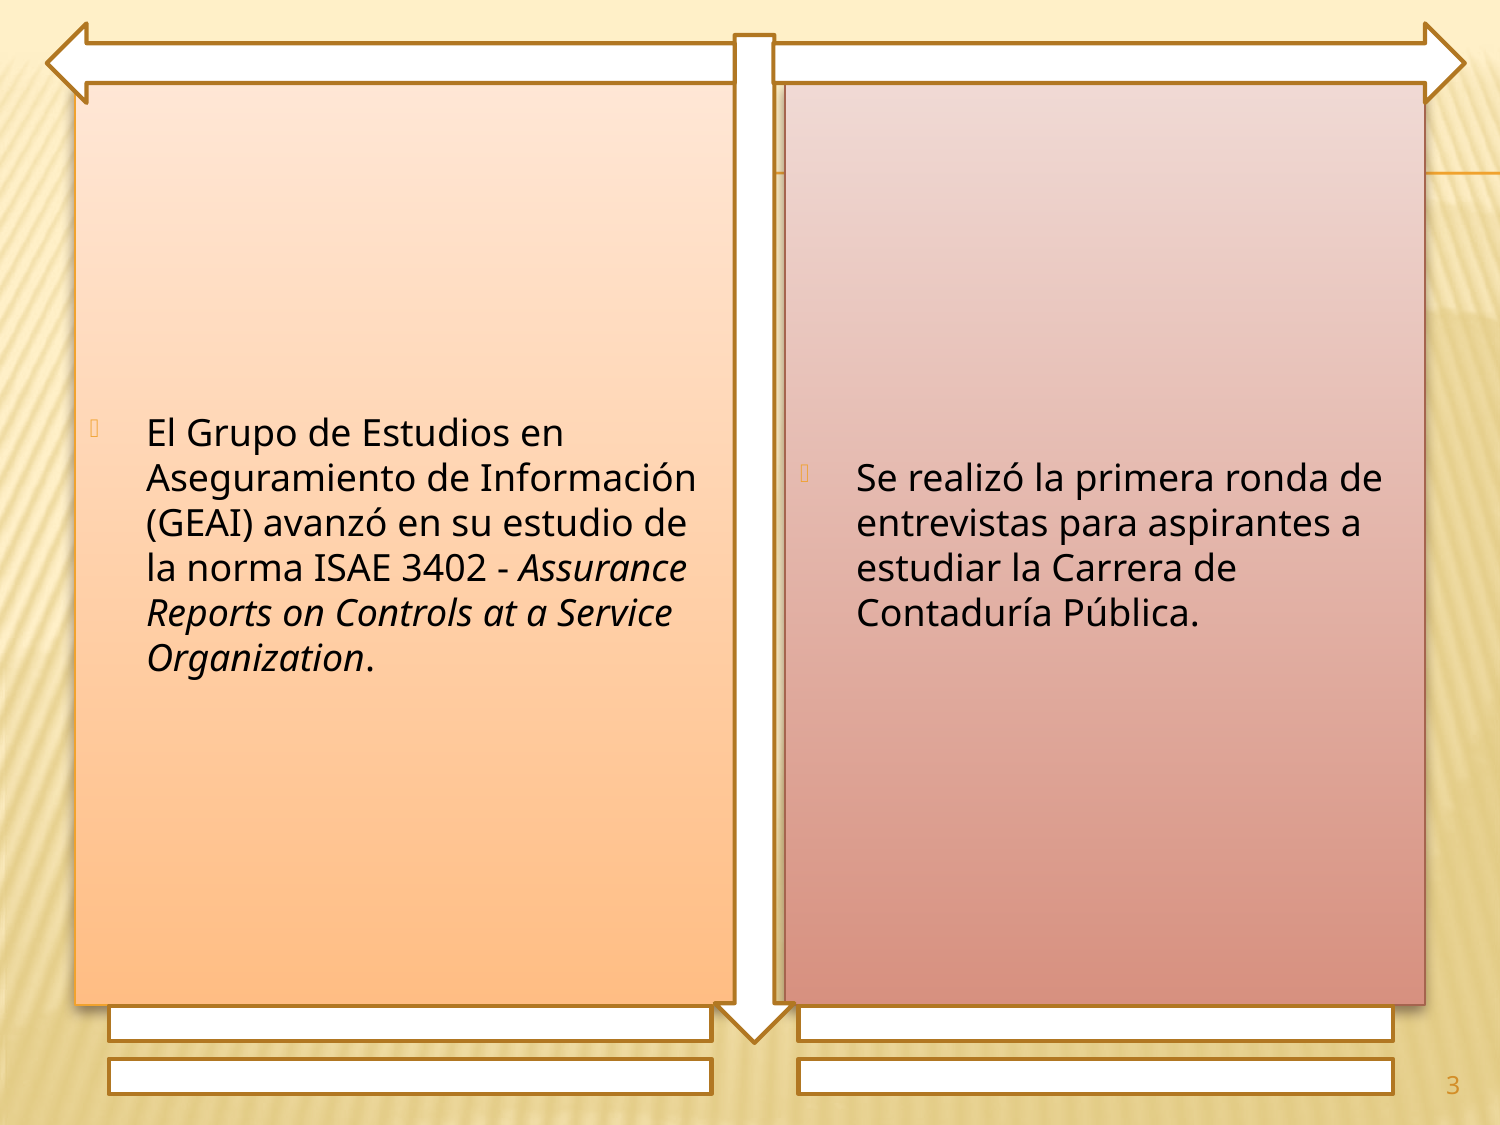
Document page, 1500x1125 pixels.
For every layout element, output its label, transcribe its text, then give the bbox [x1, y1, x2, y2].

text_box [796, 1057, 1395, 1096]
slide_number 3 [1350, 1062, 1475, 1103]
list Se realizó la primera ronda de entrevistas para aspirantes a estudiar la Carrera de Contaduría Pública. [784, 86, 1426, 1006]
text_box [712, 32, 797, 1046]
list El Grupo de Estudios en Aseguramiento de Información (GEAI) avanzó en su estudio de la norma ISAE 3402 - Assurance Reports on Controls at a Service Organization. [74, 86, 732, 1006]
text_box [44, 21, 737, 105]
text_box [771, 21, 1467, 105]
text_box [107, 1004, 714, 1043]
text_box [796, 1004, 1395, 1043]
text_box [107, 1057, 714, 1096]
